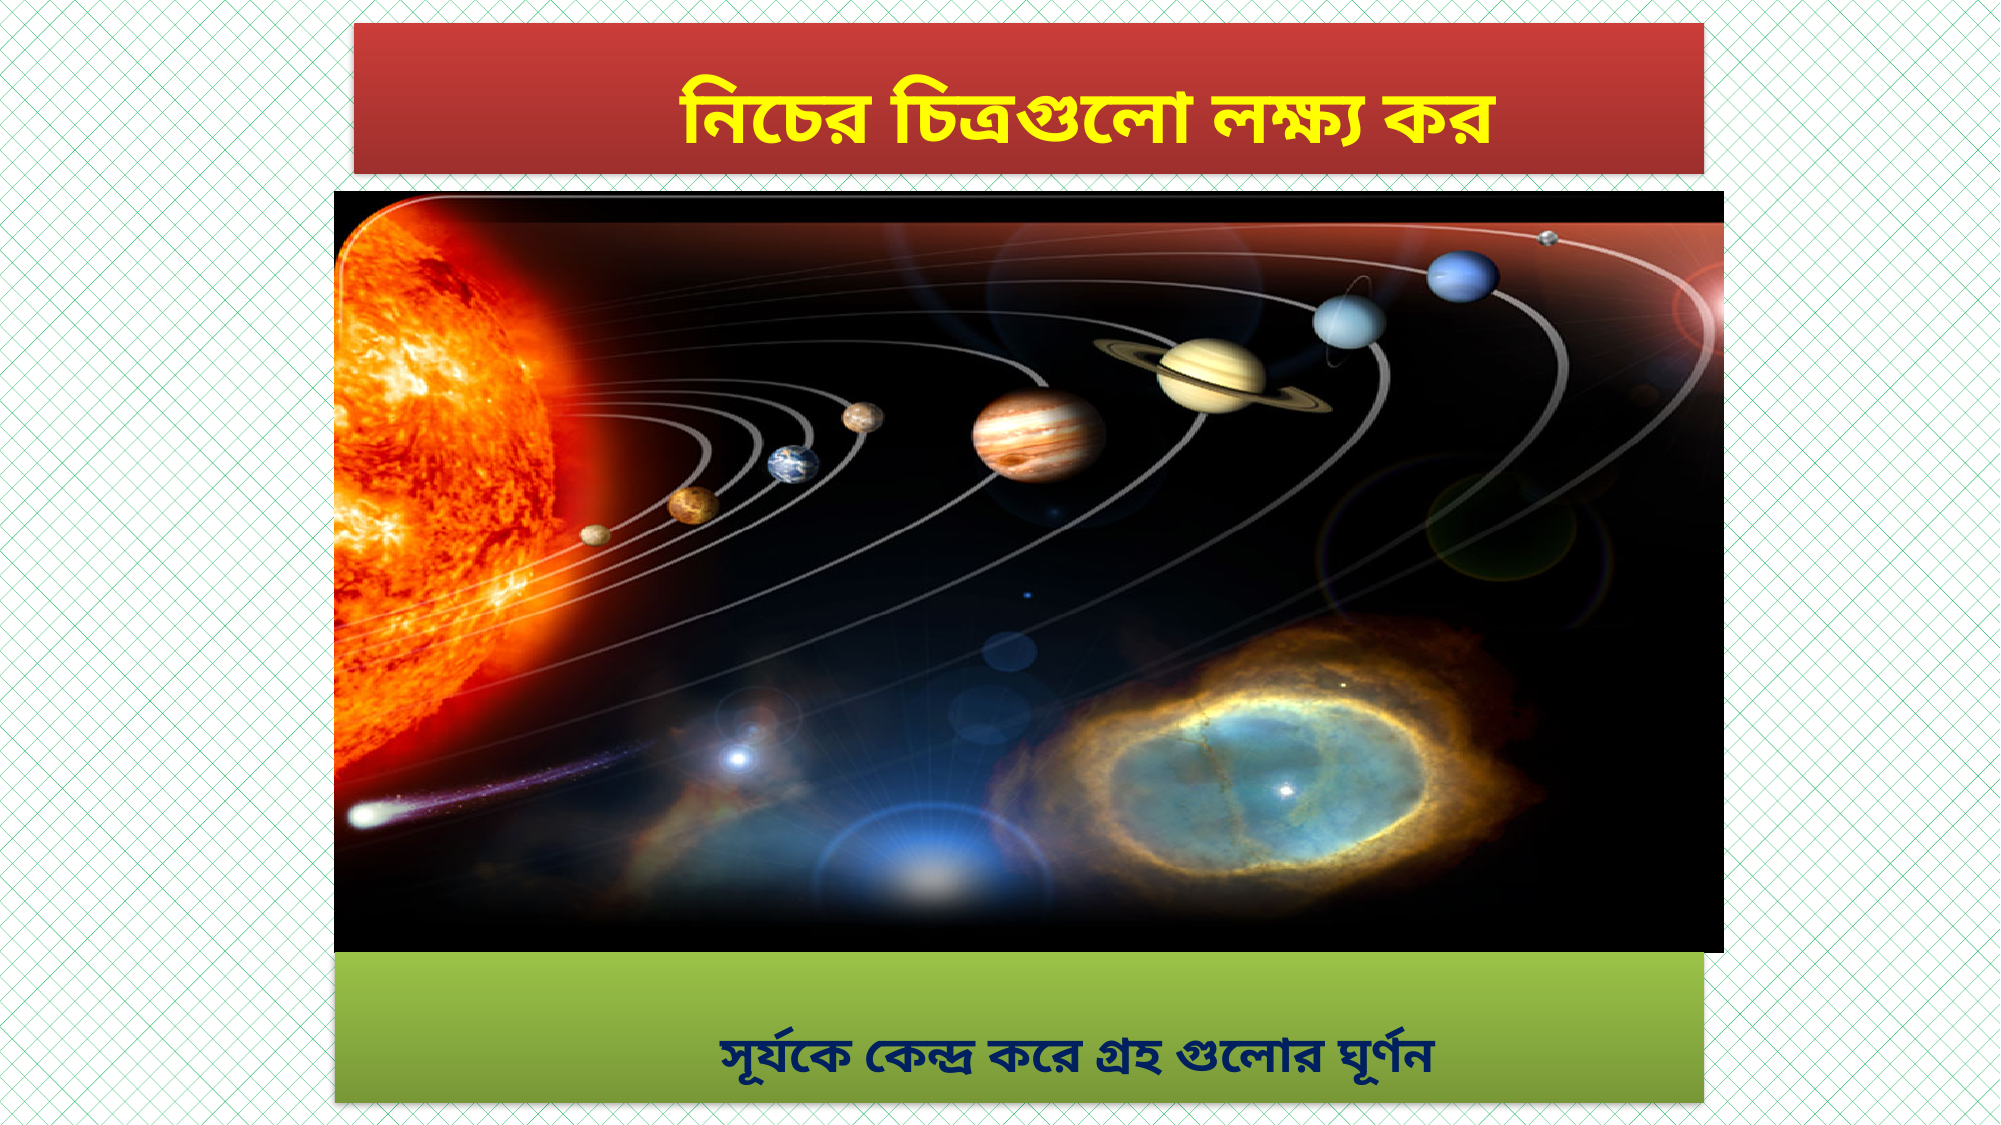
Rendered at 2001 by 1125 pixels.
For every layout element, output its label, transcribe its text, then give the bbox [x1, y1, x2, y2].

picture [334, 191, 1724, 953]
text_box নিচের চিত্রগুলো লক্ষ্য কর [354, 23, 1705, 174]
text_box সূর্যকে কেন্দ্র করে গ্রহ গুলোর ঘূর্ণন [334, 959, 1705, 1103]
